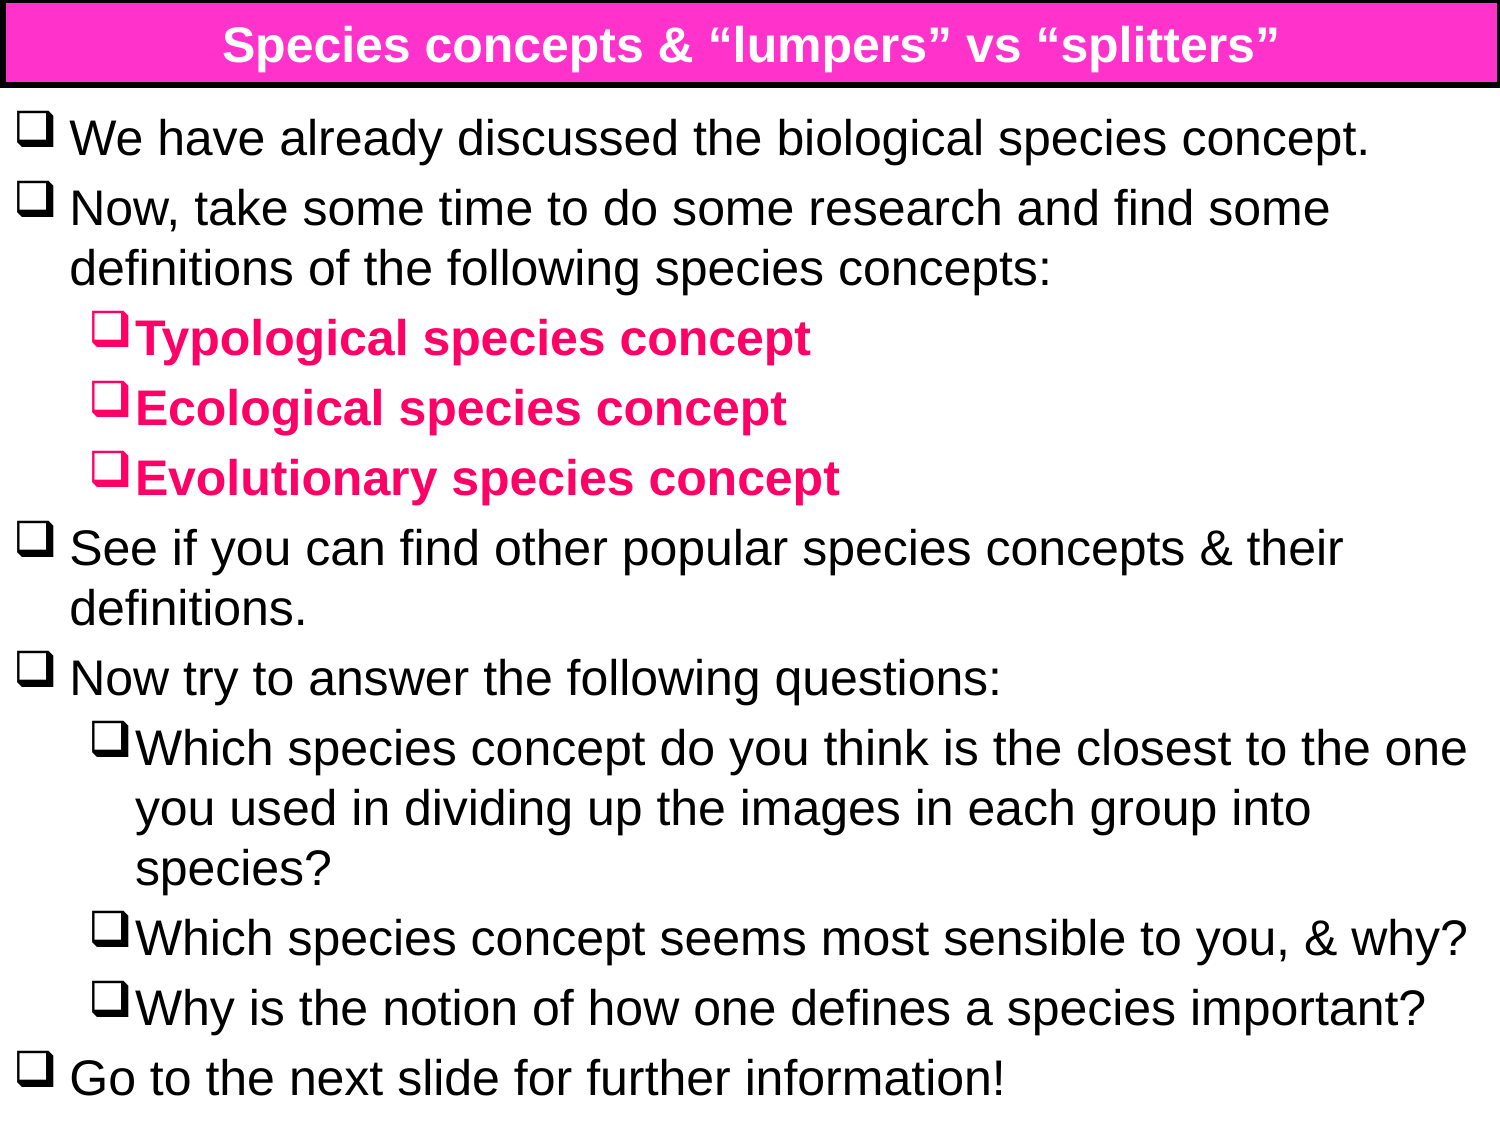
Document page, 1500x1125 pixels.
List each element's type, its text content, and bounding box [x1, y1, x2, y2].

list We have already discussed the biological species concept. Now, take some time to do some research and find some definitions of the following species concepts: Typological species concept Ecological species concept Evolutionary species concept See if you can find other popular species concepts & their definitions. Now try to answer the following questions: Which species concept do you think is the closest to the one you used in dividing up the images in each group into species? Which species concept seems most sensible to you, & why? Why is the notion of how one defines a species important? Go to the next slide for further information! [0, 98, 1499, 1124]
title Species concepts & “lumpers” vs “splitters” [3, 0, 1500, 86]
